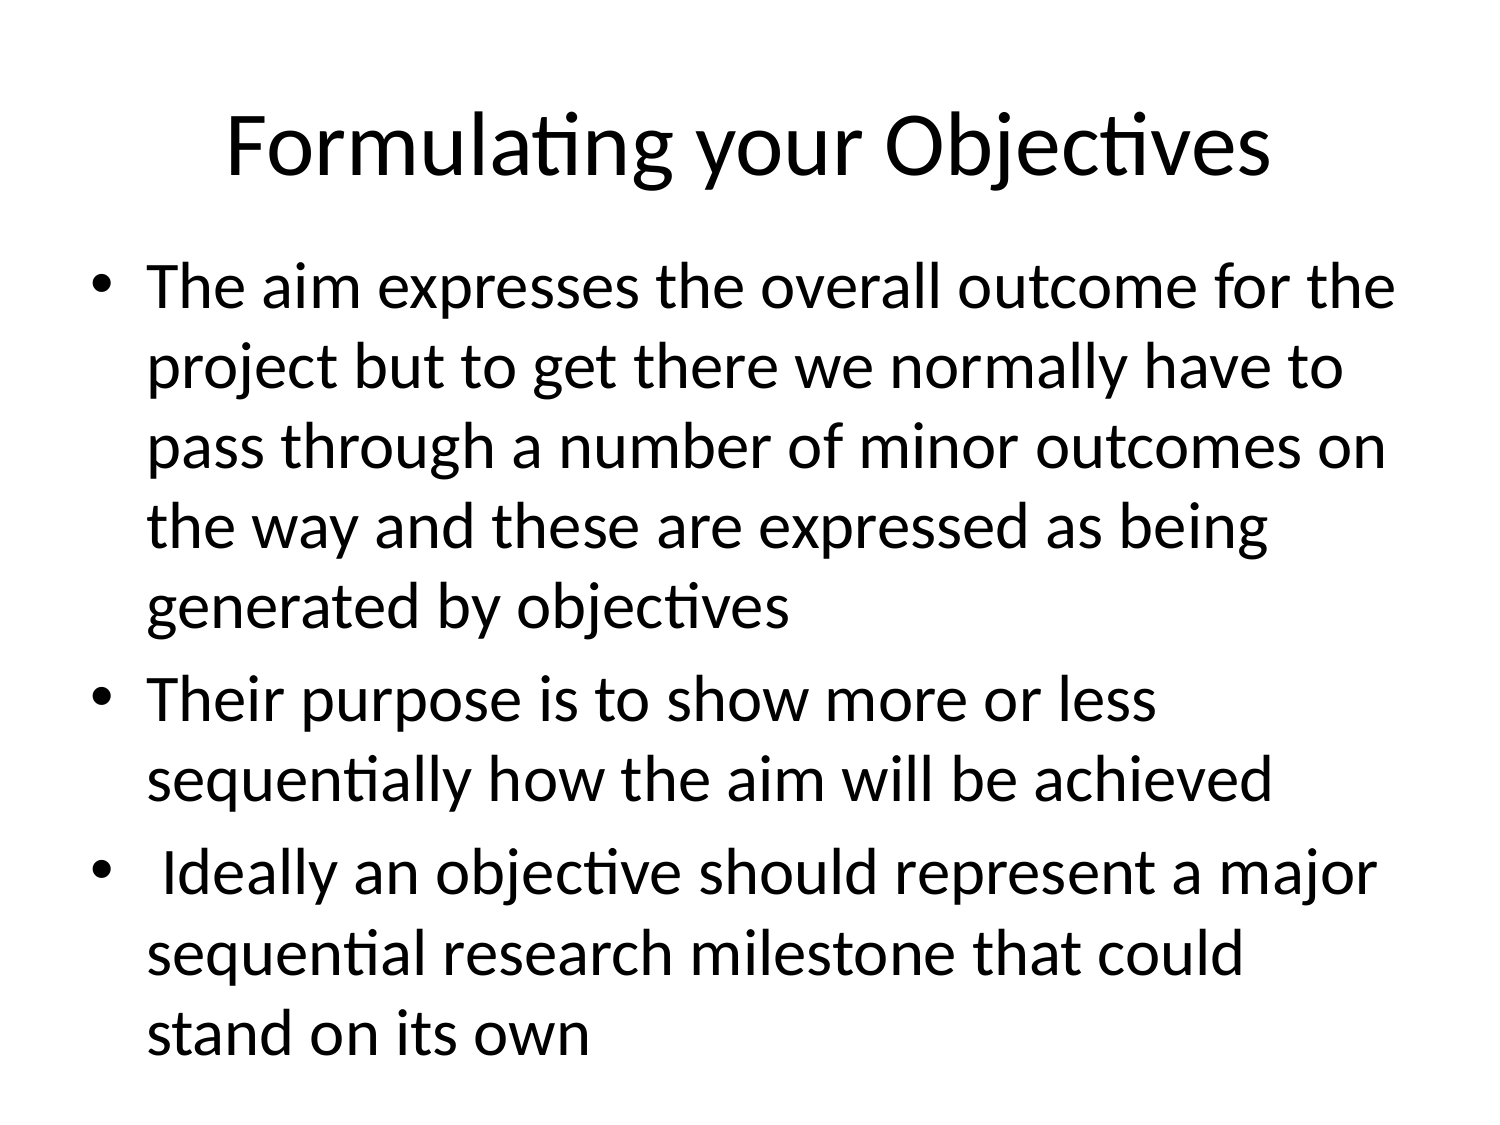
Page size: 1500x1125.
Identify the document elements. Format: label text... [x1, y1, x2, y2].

list The aim expresses the overall outcome for the project but to get there we normally have to pass through a number of minor outcomes on the way and these are expressed as being generated by objectives Their purpose is to show more or less sequentially how the aim will be achieved Ideally an objective should represent a major sequential research milestone that could stand on its own [74, 234, 1426, 1125]
title Formulating your Objectives [74, 44, 1426, 233]
